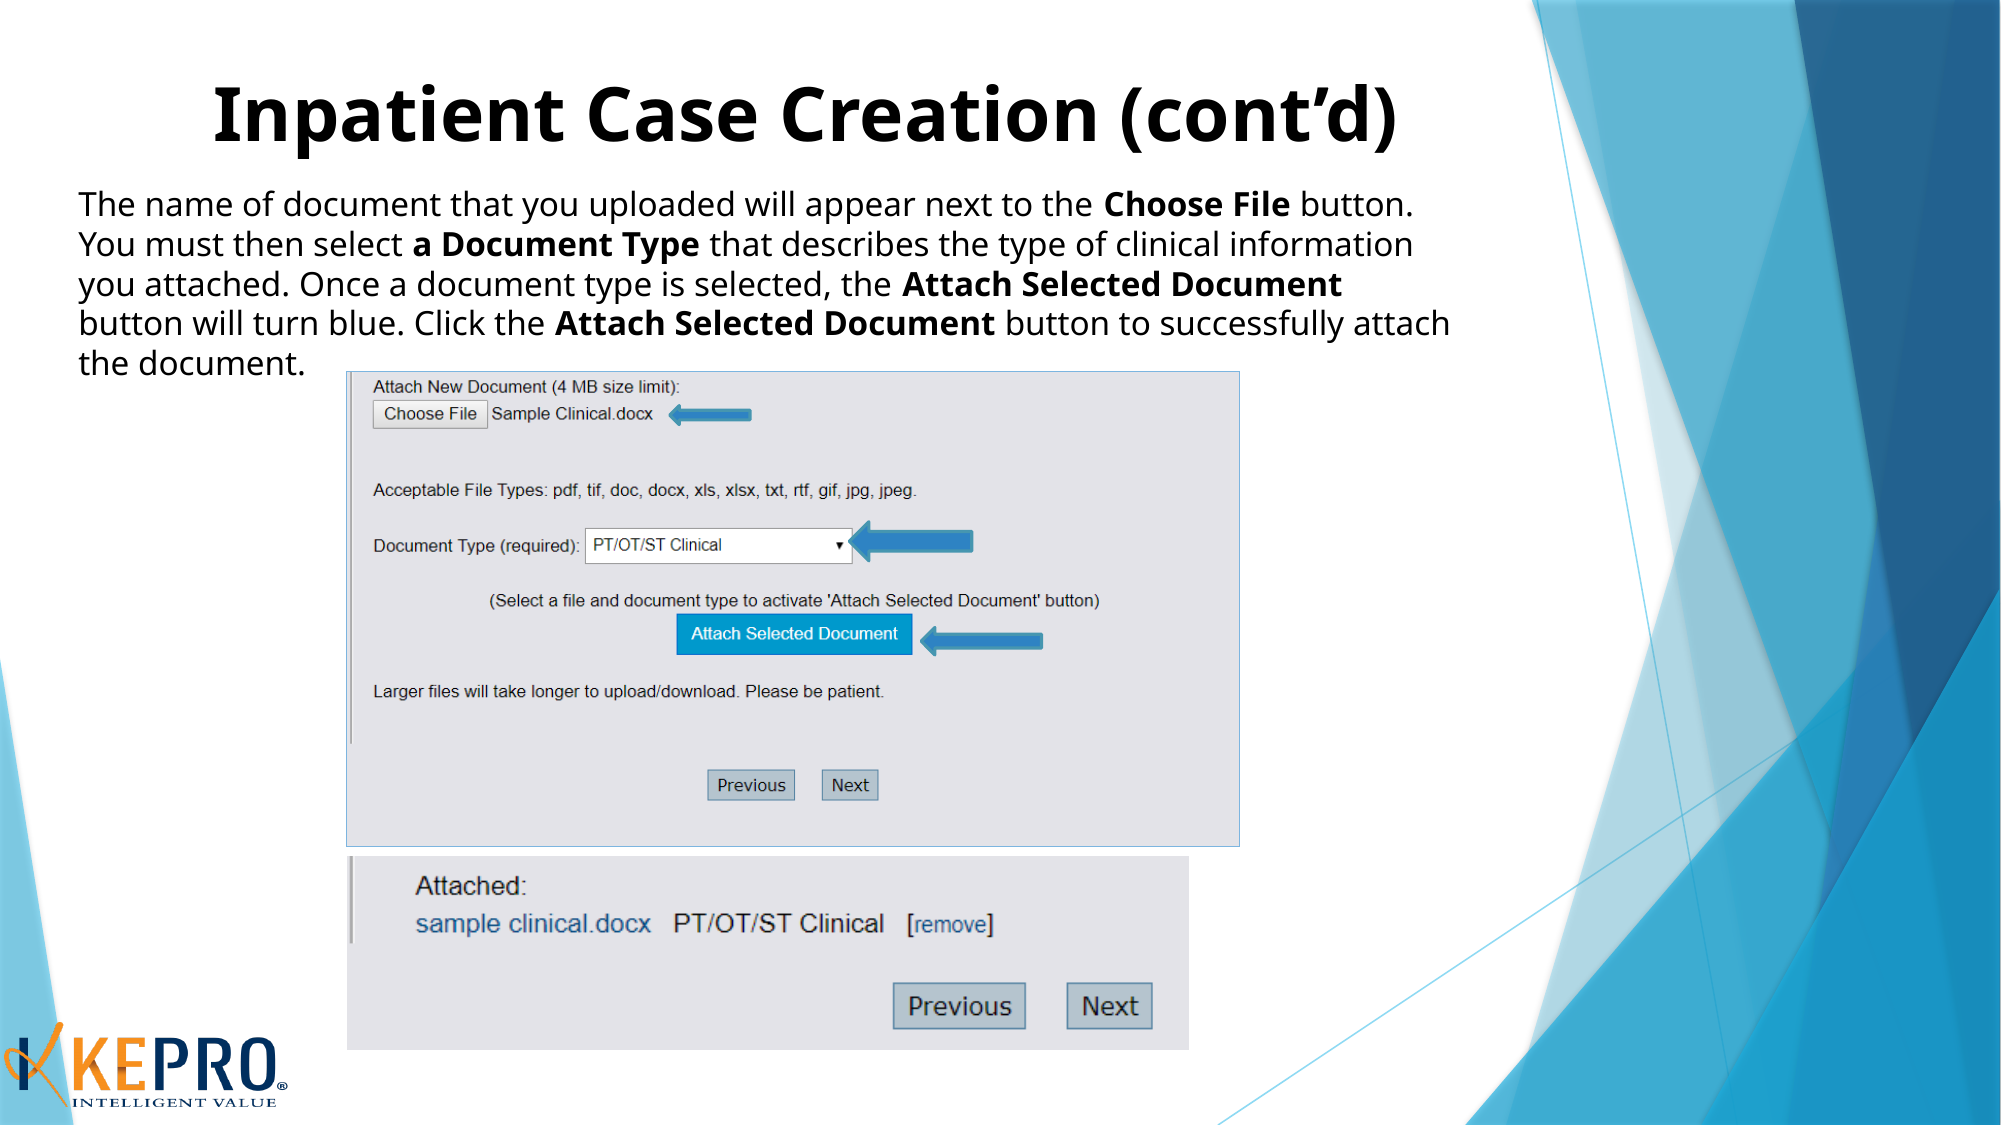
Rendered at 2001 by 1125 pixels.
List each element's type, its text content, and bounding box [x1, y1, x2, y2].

picture [3, 1021, 288, 1108]
title Inpatient Case Creation (cont’d) [111, 59, 1522, 210]
list The name of document that you uploaded will appear next to the Choose File button. You must then select a Document Type that describes the type of clinical information you attached. Once a document type is selected, the Attach Selected Document button will turn blue. Click the Attach Selected Document button to successfully attach the document. [63, 175, 1473, 932]
picture [345, 371, 1241, 847]
picture [347, 855, 1189, 1051]
